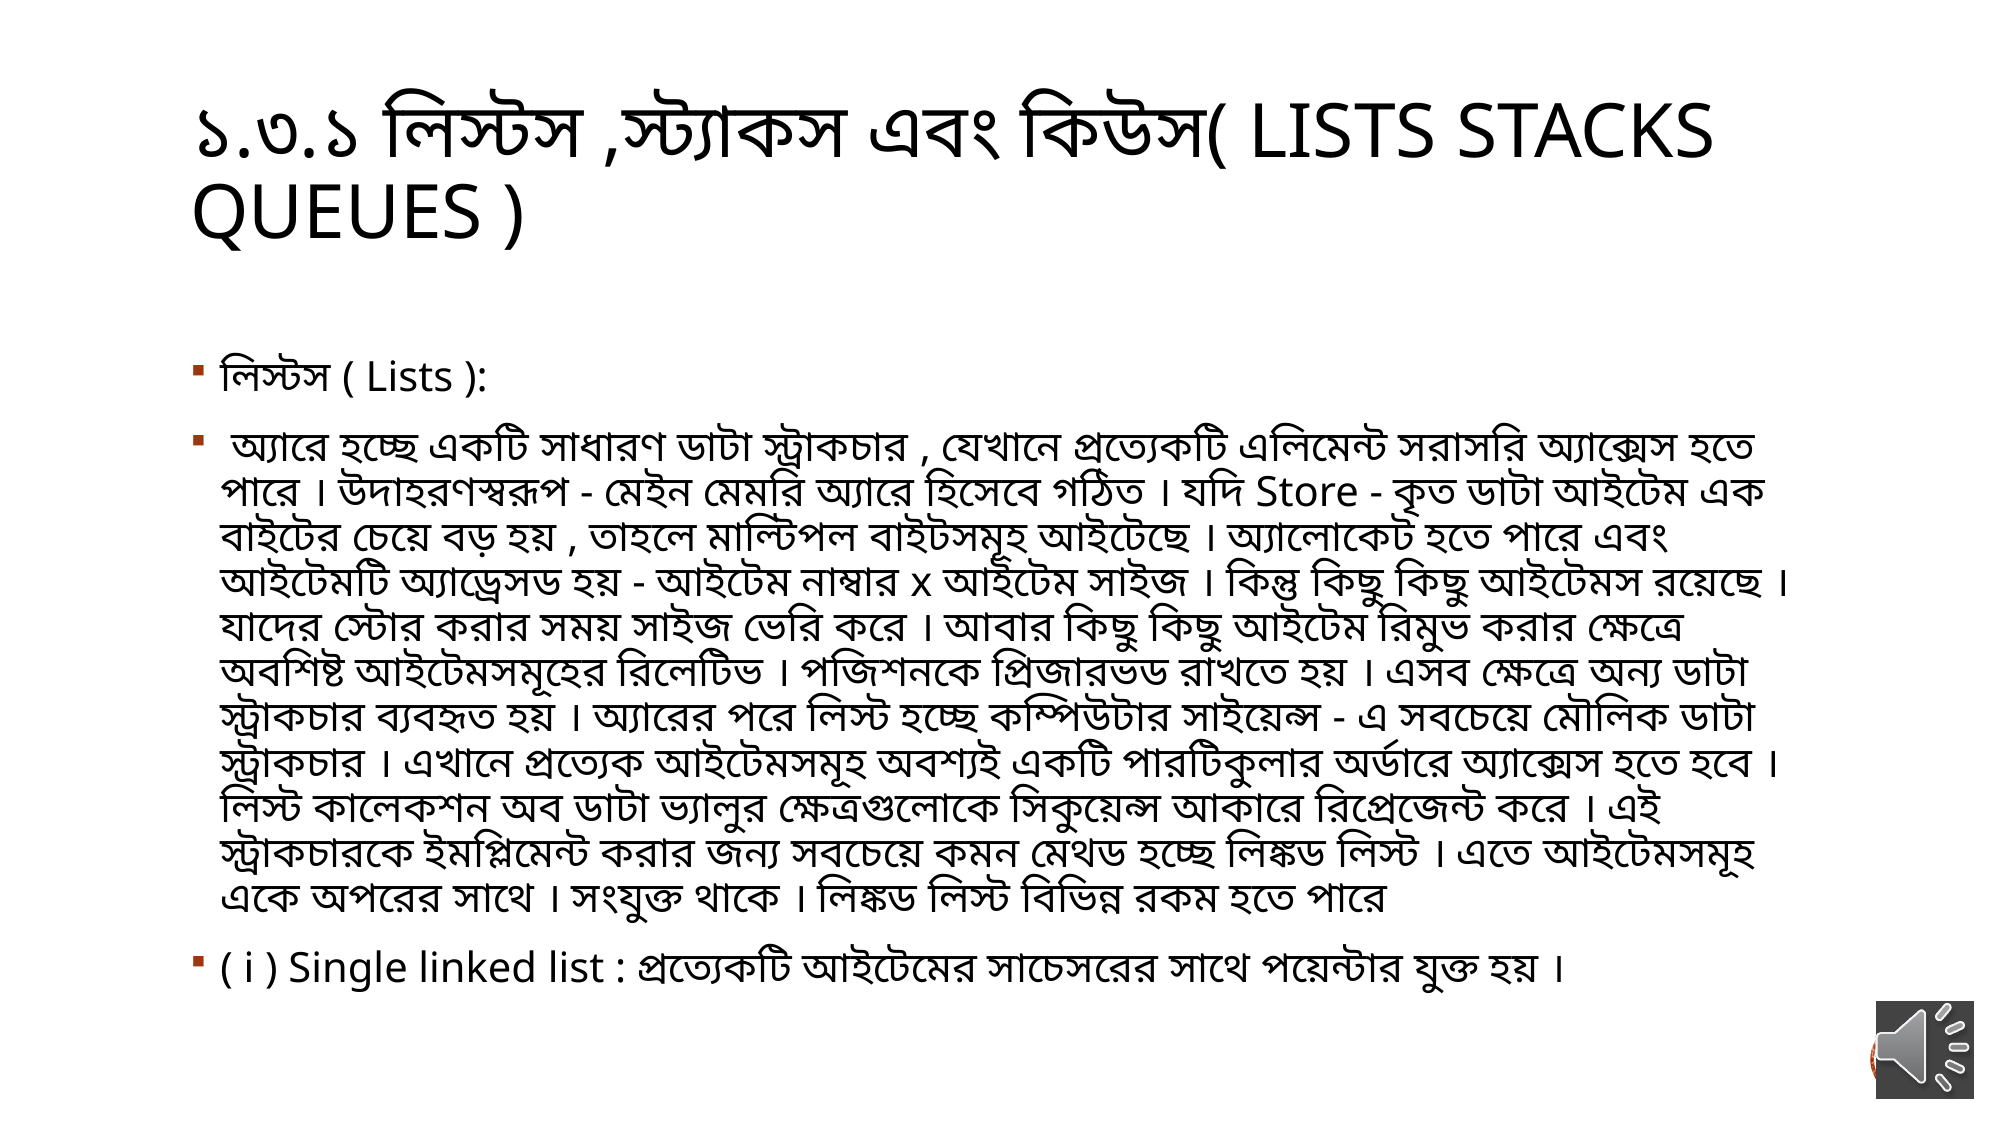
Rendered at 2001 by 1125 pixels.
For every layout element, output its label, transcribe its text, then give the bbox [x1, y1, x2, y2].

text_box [1877, 1002, 1973, 1098]
picture [1875, 1000, 1975, 1100]
title ১.৩.১ লিস্টস ,স্ট্যাকস এবং কিউস( Lists stacks queues ) [175, 41, 1826, 306]
list লিস্টস ( Lists ): অ্যারে হচ্ছে একটি সাধারণ ডাটা স্ট্রাকচার , যেখানে প্রত্যেকটি এলিমেন্ট সরাসরি অ্যাক্সেস হতে পারে । উদাহরণস্বরূপ - মেইন মেমরি অ্যারে হিসেবে গঠিত । যদি Store - কৃত ডাটা আইটেম এক বাইটের চেয়ে বড় হয় , তাহলে মাল্টিপল বাইটসমূহ আইটেছে । অ্যালােকেট হতে পারে এবং আইটেমটি অ্যাড্রেসড হয় - আইটেম নাম্বার x আইটেম সাইজ । কিন্তু কিছু কিছু আইটেমস রয়েছে । যাদের স্টোর করার সময় সাইজ ভেরি করে । আবার কিছু কিছু আইটেম রিমুভ করার ক্ষেত্রে অবশিষ্ট আইটেমসমূহের রিলেটিভ । পজিশনকে প্রিজারভড রাখতে হয় । এসব ক্ষেত্রে অন্য ডাটা স্ট্রাকচার ব্যবহৃত হয় । অ্যারের পরে লিস্ট হচ্ছে কম্পিউটার সাইয়েন্স - এ সবচেয়ে মৌলিক ডাটা স্ট্রাকচার । এখানে প্রত্যেক আইটেমসমূহ অবশ্যই একটি পারটিকুলার অর্ডারে অ্যাক্সেস হতে হবে । লিস্ট কালেকশন অব ডাটা ভ্যালুর ক্ষেত্রগুলােকে সিকুয়েন্স আকারে রিপ্রেজেন্ট করে । এই স্ট্রাকচারকে ইমপ্লিমেন্ট করার জন্য সবচেয়ে কমন মেথড হচ্ছে লিঙ্কড লিস্ট । এতে আইটেমসমূহ একে অপরের সাথে । সংযুক্ত থাকে । লিঙ্কড লিস্ট বিভিন্ন রকম হতে পারে ( i ) Single linked list : প্রত্যেকটি আইটেমের সাচেসরের সাথে পয়েন্টার যুক্ত হয় । [175, 348, 1826, 1013]
